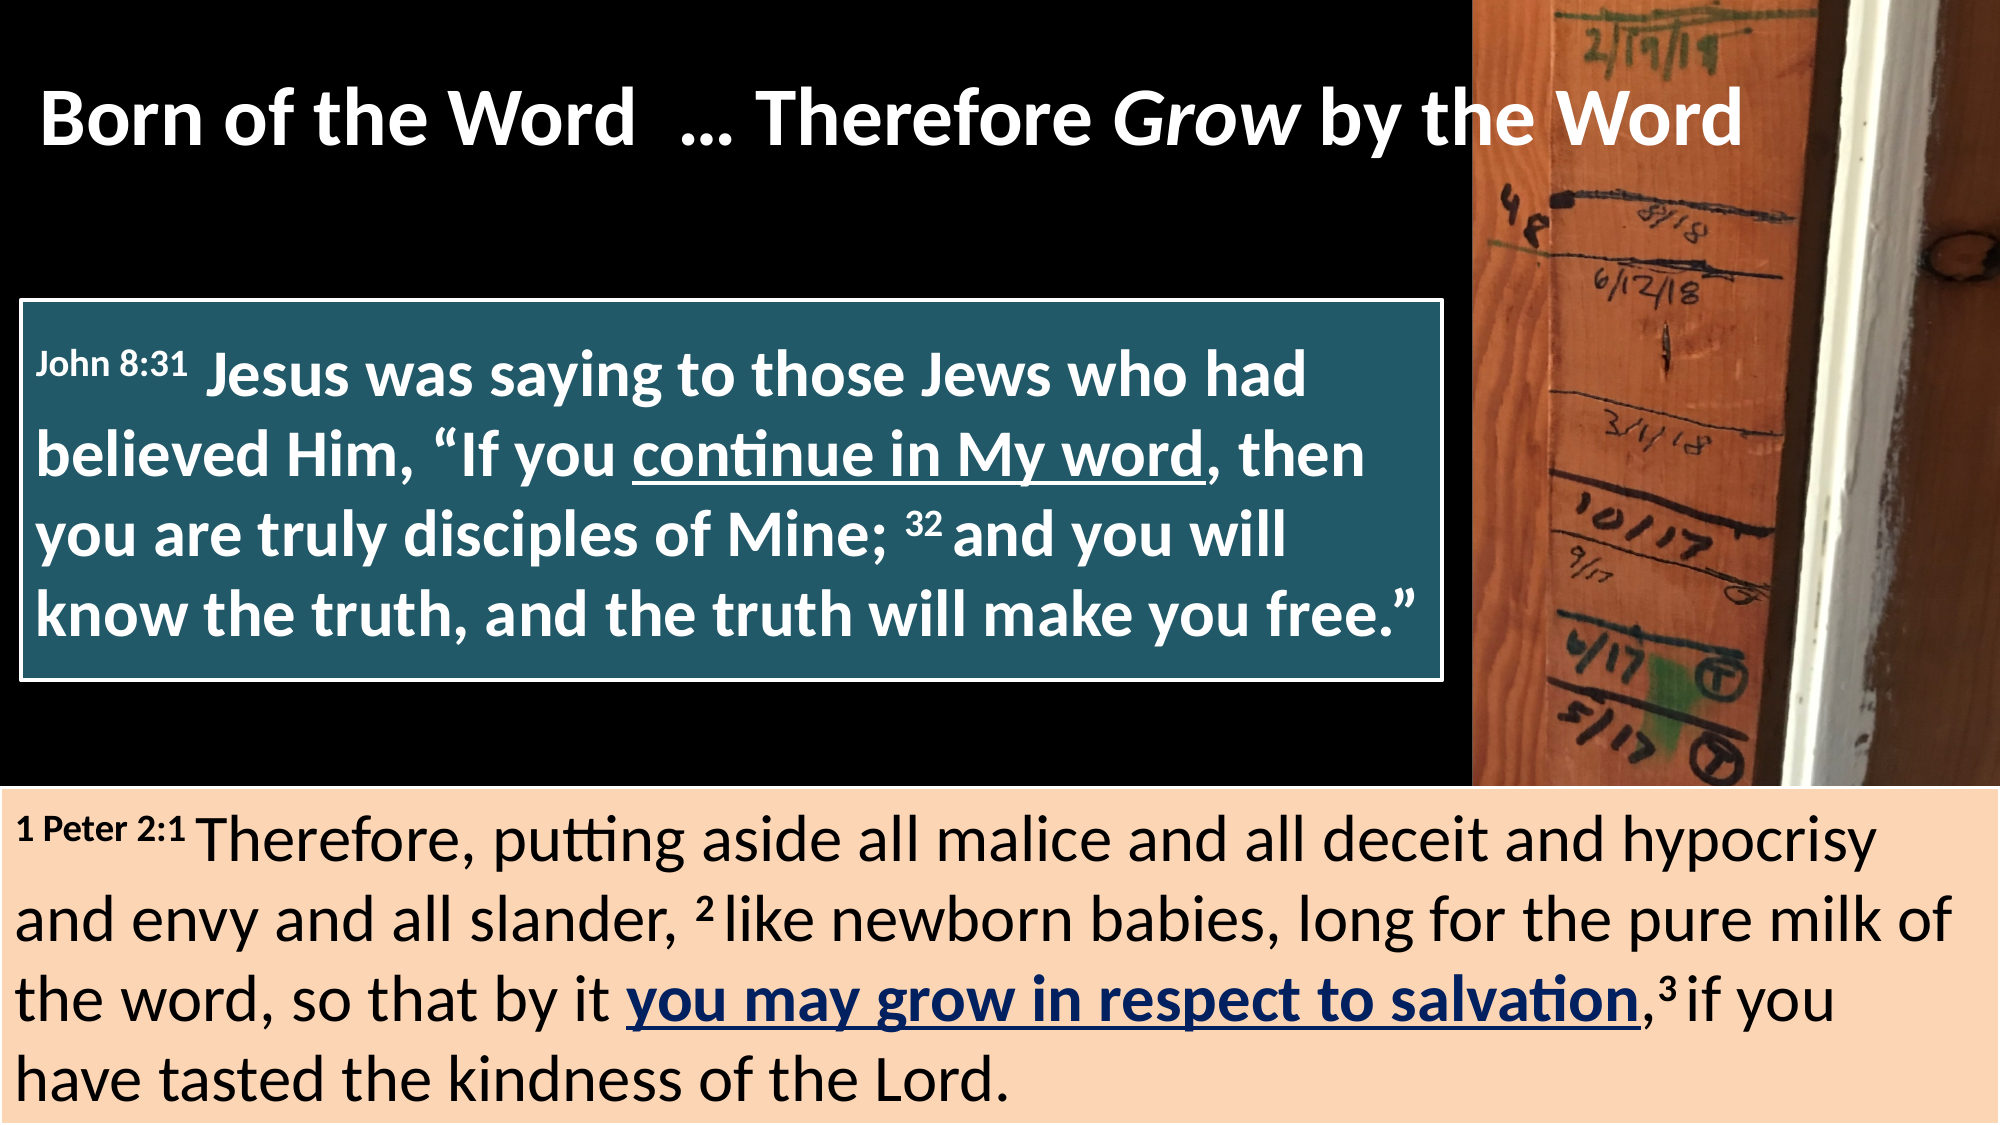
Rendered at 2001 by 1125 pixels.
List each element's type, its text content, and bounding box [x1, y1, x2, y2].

text_box 1 Peter 2:1 Therefore, putting aside all malice and all deceit and hypocrisy and envy and all slander, 2 like newborn babies, long for the pure milk of the word, so that by it you may grow in respect to salvation,3 if you have tasted the kindness of the Lord. [0, 785, 2000, 1125]
text_box John 8:31 Jesus was saying to those Jews who had believed Him, “If you continue in My word, then you are truly disciples of Mine; 32 and you will know the truth, and the truth will make you free.” [19, 298, 1287, 682]
text_box Born of the Word [23, 36, 660, 190]
picture [1473, 1, 2000, 36]
picture [1292, 179, 2000, 785]
text_box … Therefore Grow by the Word [660, 36, 2000, 190]
